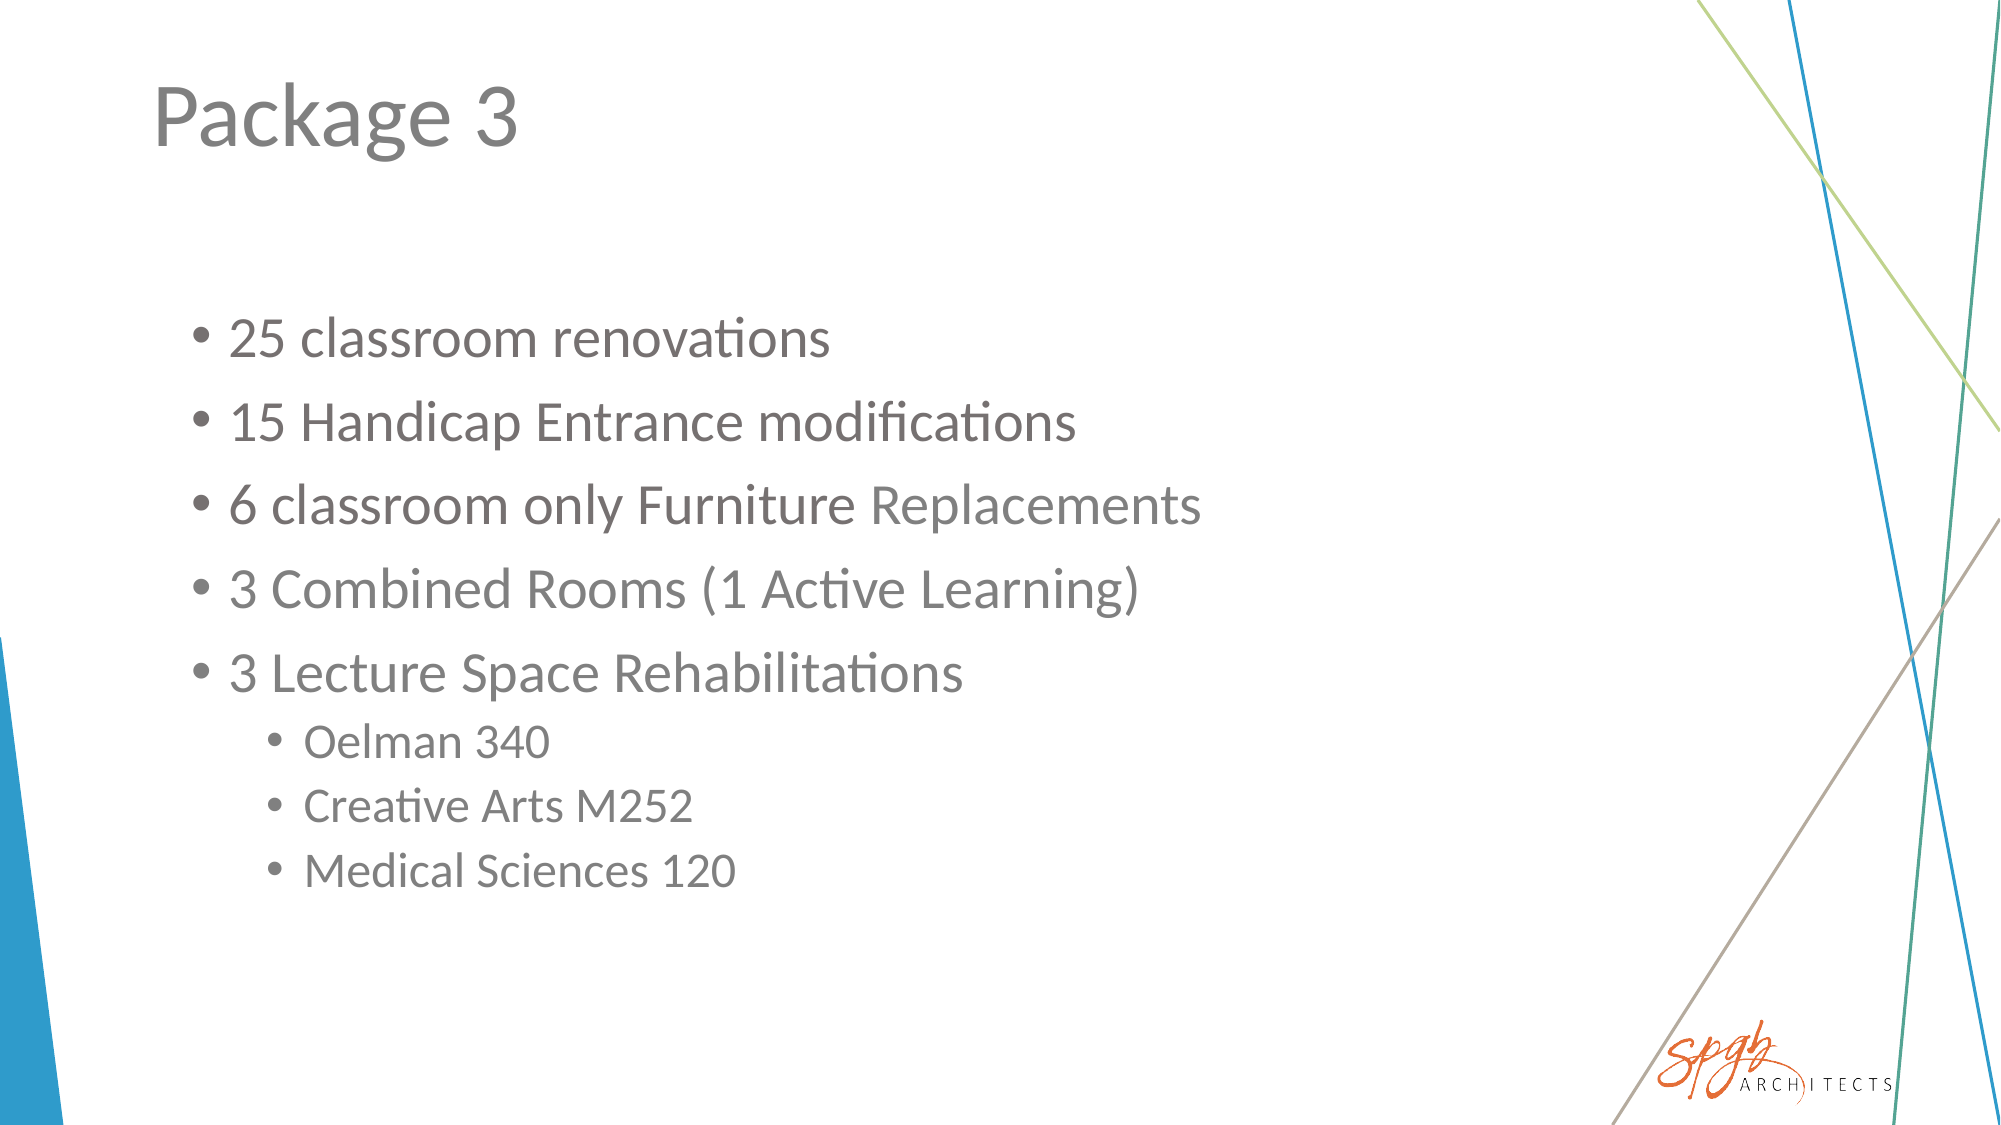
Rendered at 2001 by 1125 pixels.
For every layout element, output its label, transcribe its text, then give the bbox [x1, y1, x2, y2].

list 25 classroom renovations 15 Handicap Entrance modifications 6 classroom only Furniture Replacements 3 Combined Rooms (1 Active Learning) 3 Lecture Space Rehabilitations Oelman 340 Creative Arts M252 Medical Sciences 120 [137, 299, 1863, 1014]
title Package 3 [137, 59, 1863, 278]
picture [1655, 1017, 1894, 1108]
